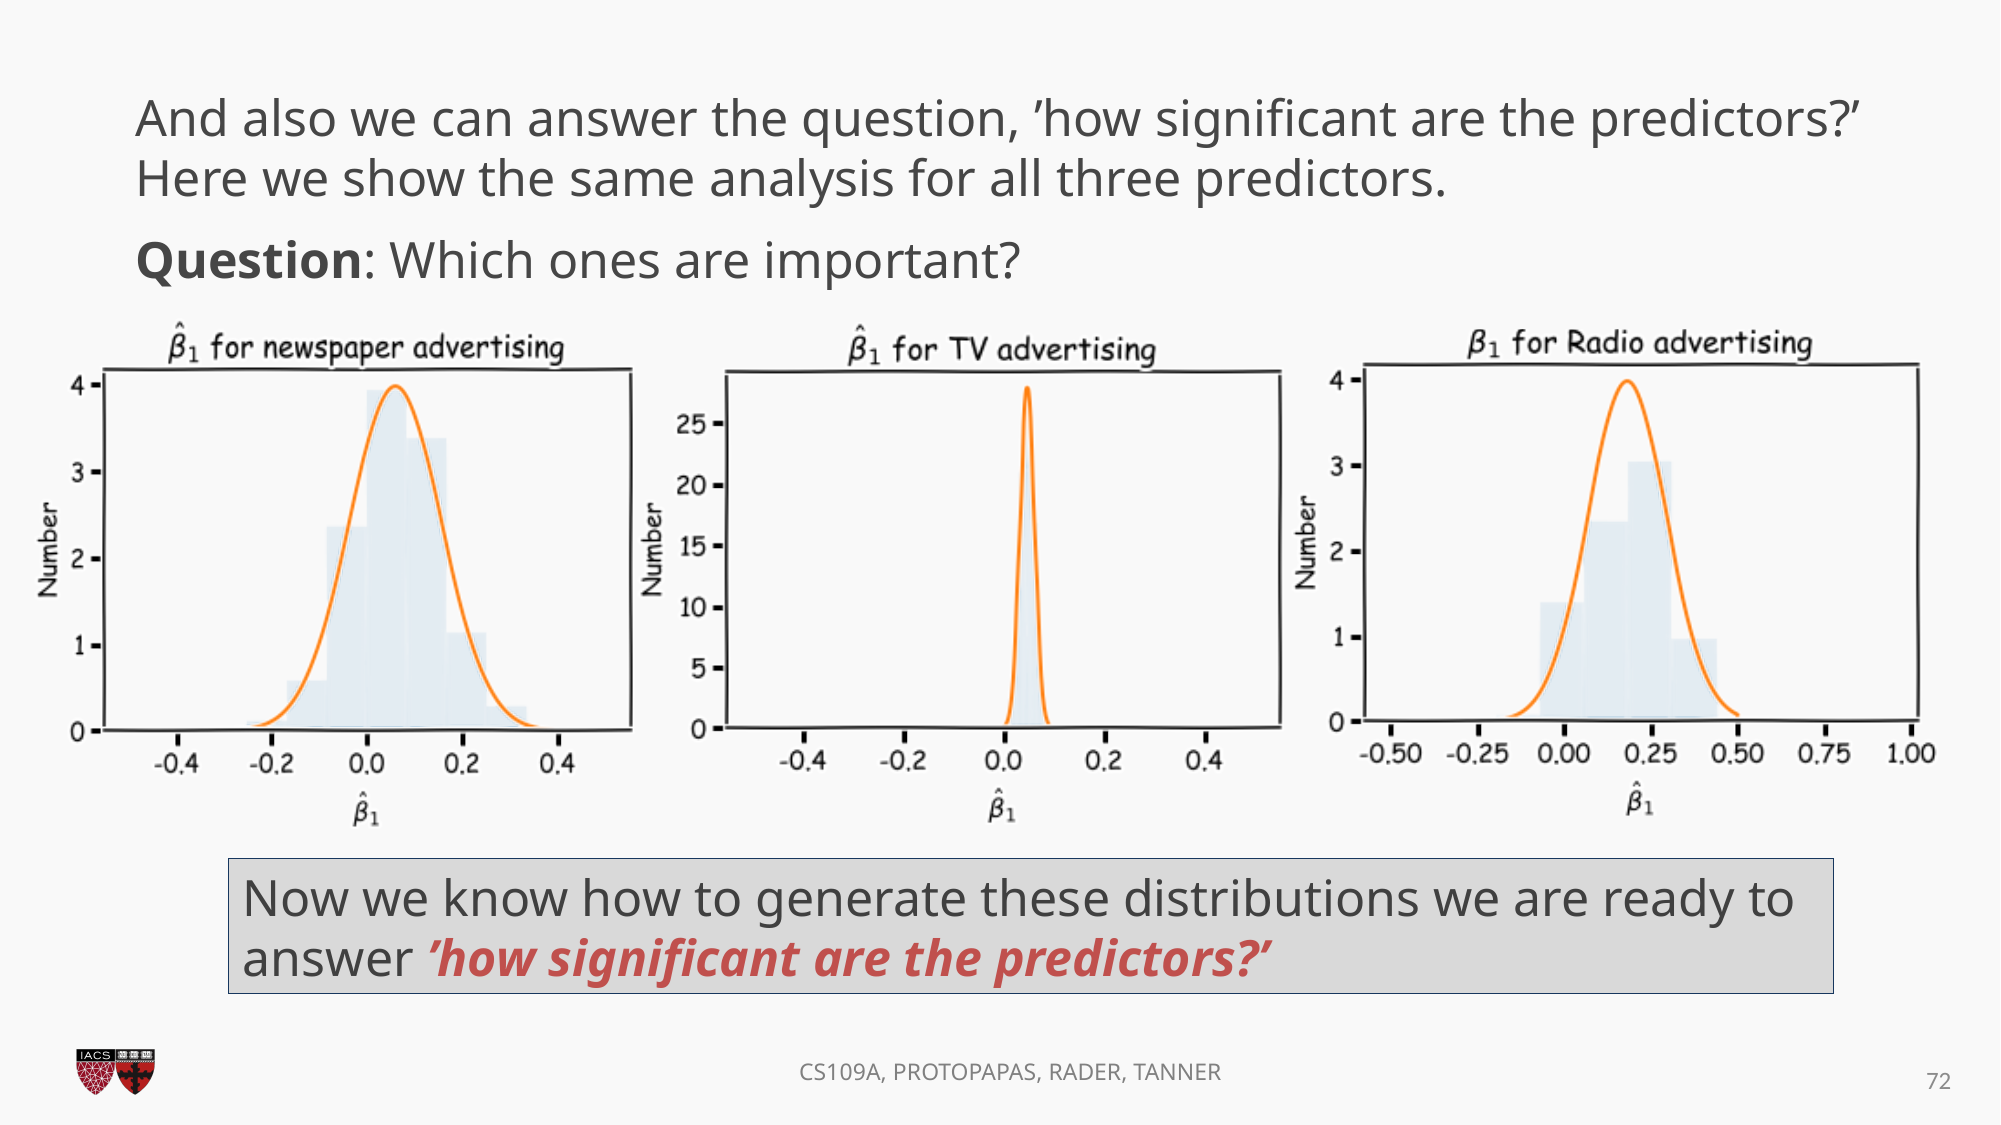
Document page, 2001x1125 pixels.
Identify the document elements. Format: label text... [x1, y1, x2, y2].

text_box Now we know how to generate these distributions we are ready to answer ’how significant are the predictors?’ [228, 858, 1834, 994]
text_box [25, 318, 1941, 829]
picture [75, 1049, 155, 1095]
slide_number 71 [1500, 1050, 1967, 1110]
text_box And also we can answer the question, ’how significant are the predictors?’ Here we show the same analysis for all three predictors. Question: Which ones are important? [121, 79, 1941, 318]
